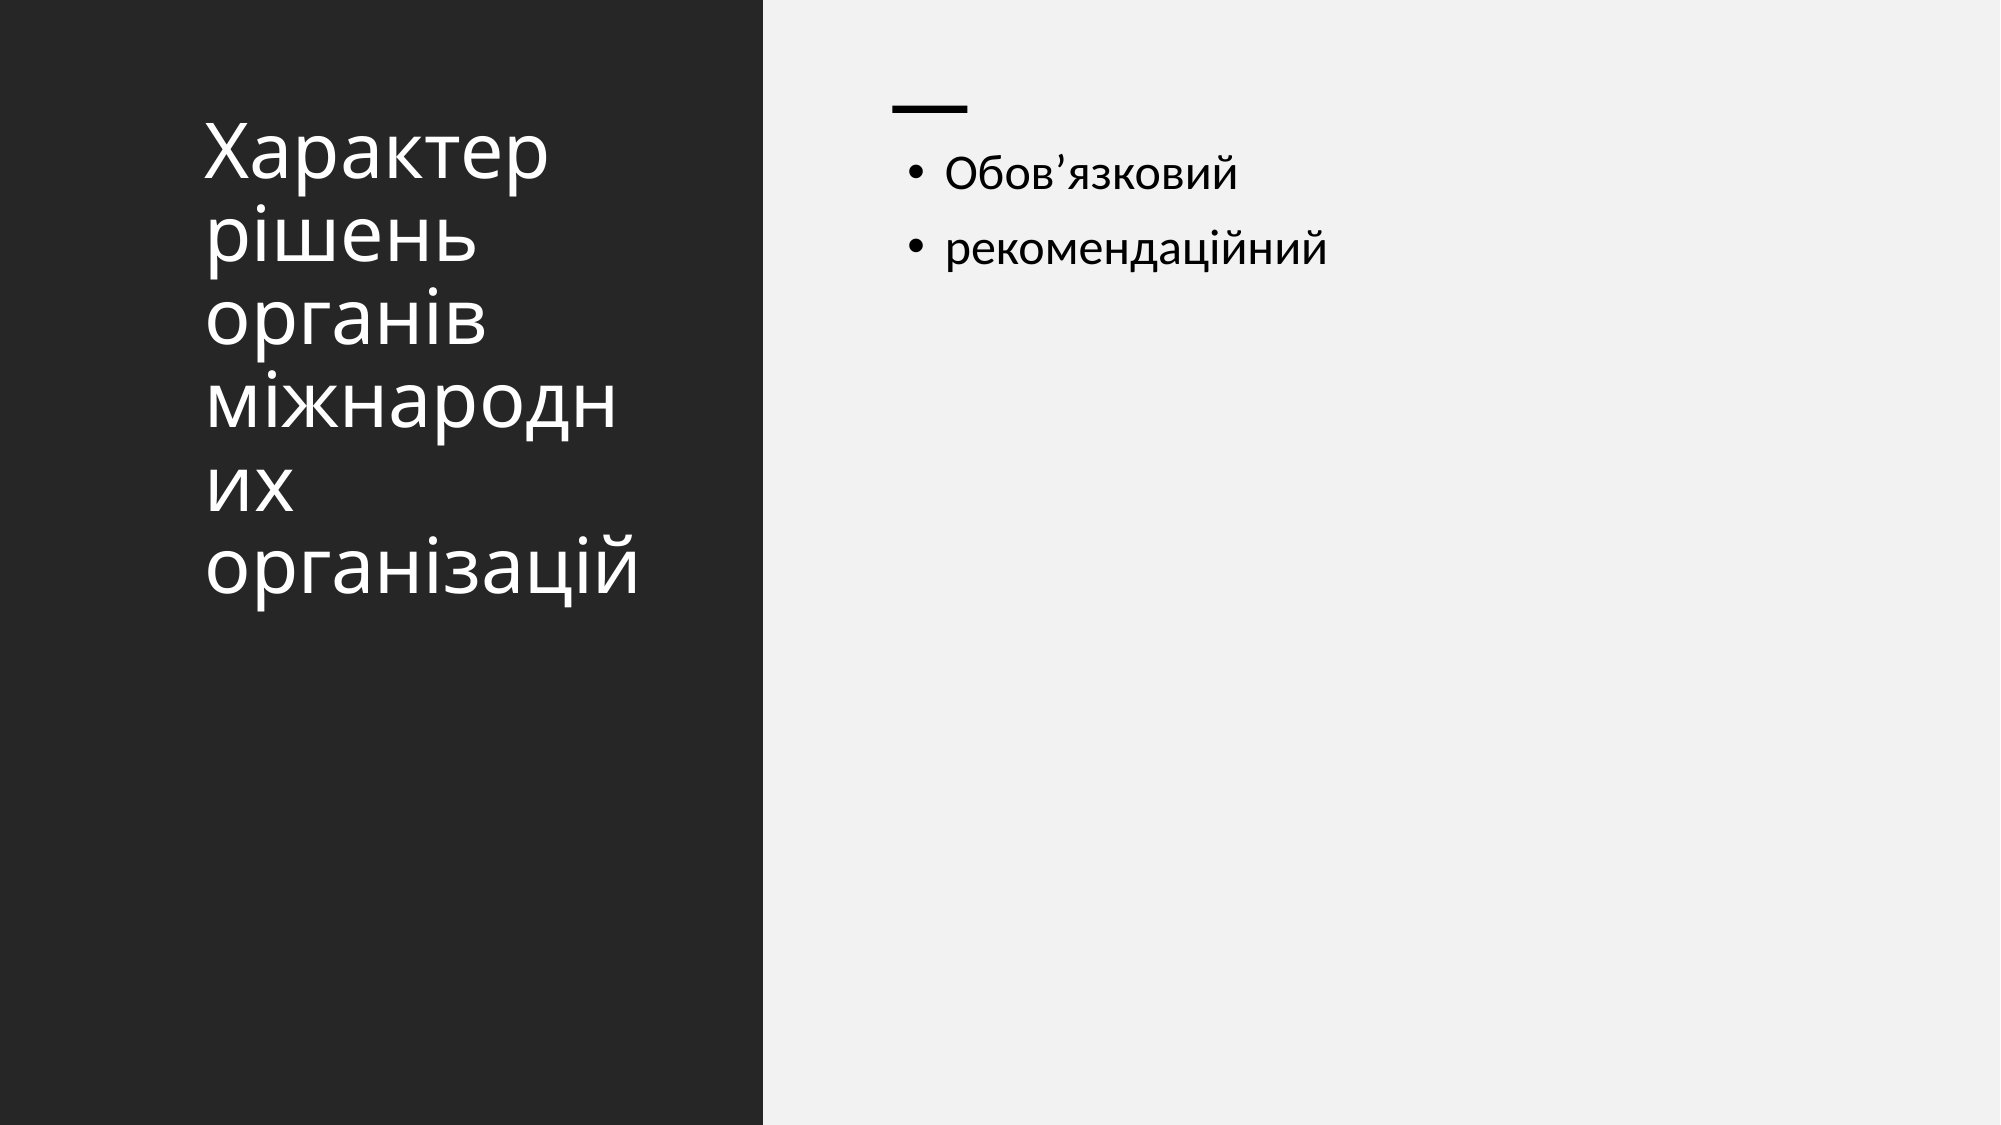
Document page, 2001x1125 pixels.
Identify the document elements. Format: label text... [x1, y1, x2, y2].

list Обов’язковий рекомендаційний [892, 139, 1812, 1014]
text_box [0, 0, 762, 1125]
text_box [891, 104, 968, 114]
title Характер рішень органів міжнародних організацій [189, 104, 666, 1020]
text_box [762, 0, 2000, 1125]
